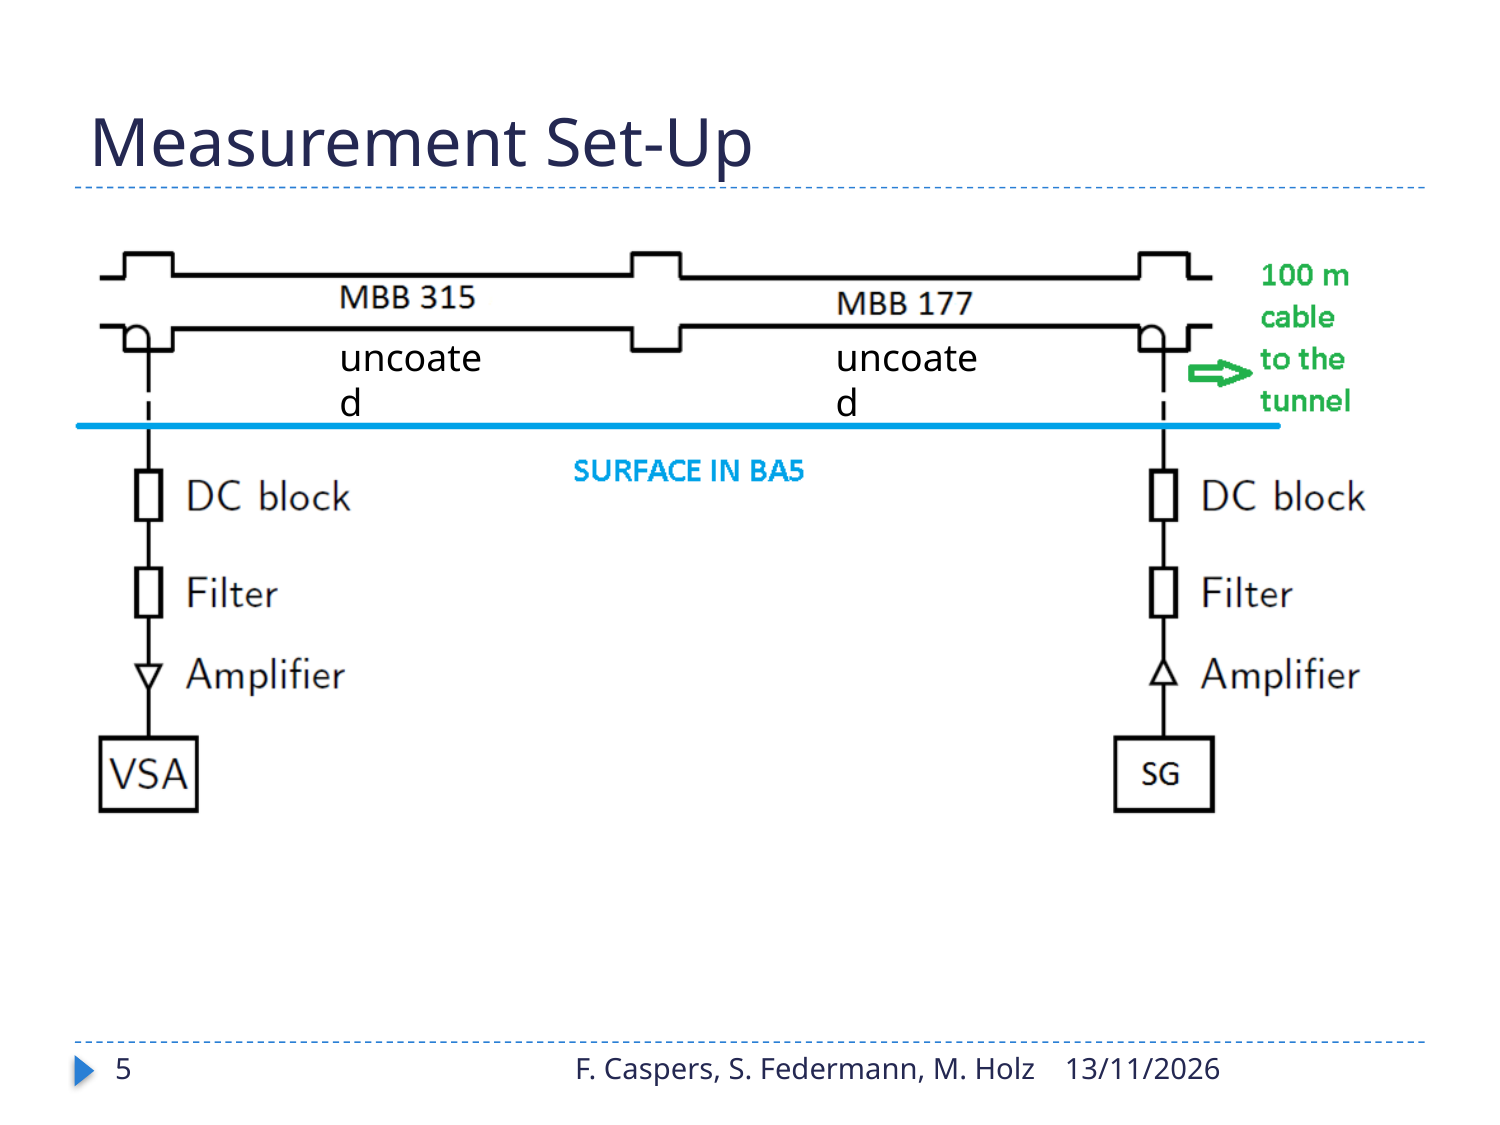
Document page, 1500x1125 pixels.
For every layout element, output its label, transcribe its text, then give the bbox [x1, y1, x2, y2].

slide_number 5 [100, 1042, 426, 1103]
title Measurement Set-Up [75, 24, 1425, 188]
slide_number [1051, 1042, 1426, 1103]
picture [52, 231, 1394, 865]
footer F. Caspers, S. Federmann, M. Holz [475, 1042, 1051, 1103]
